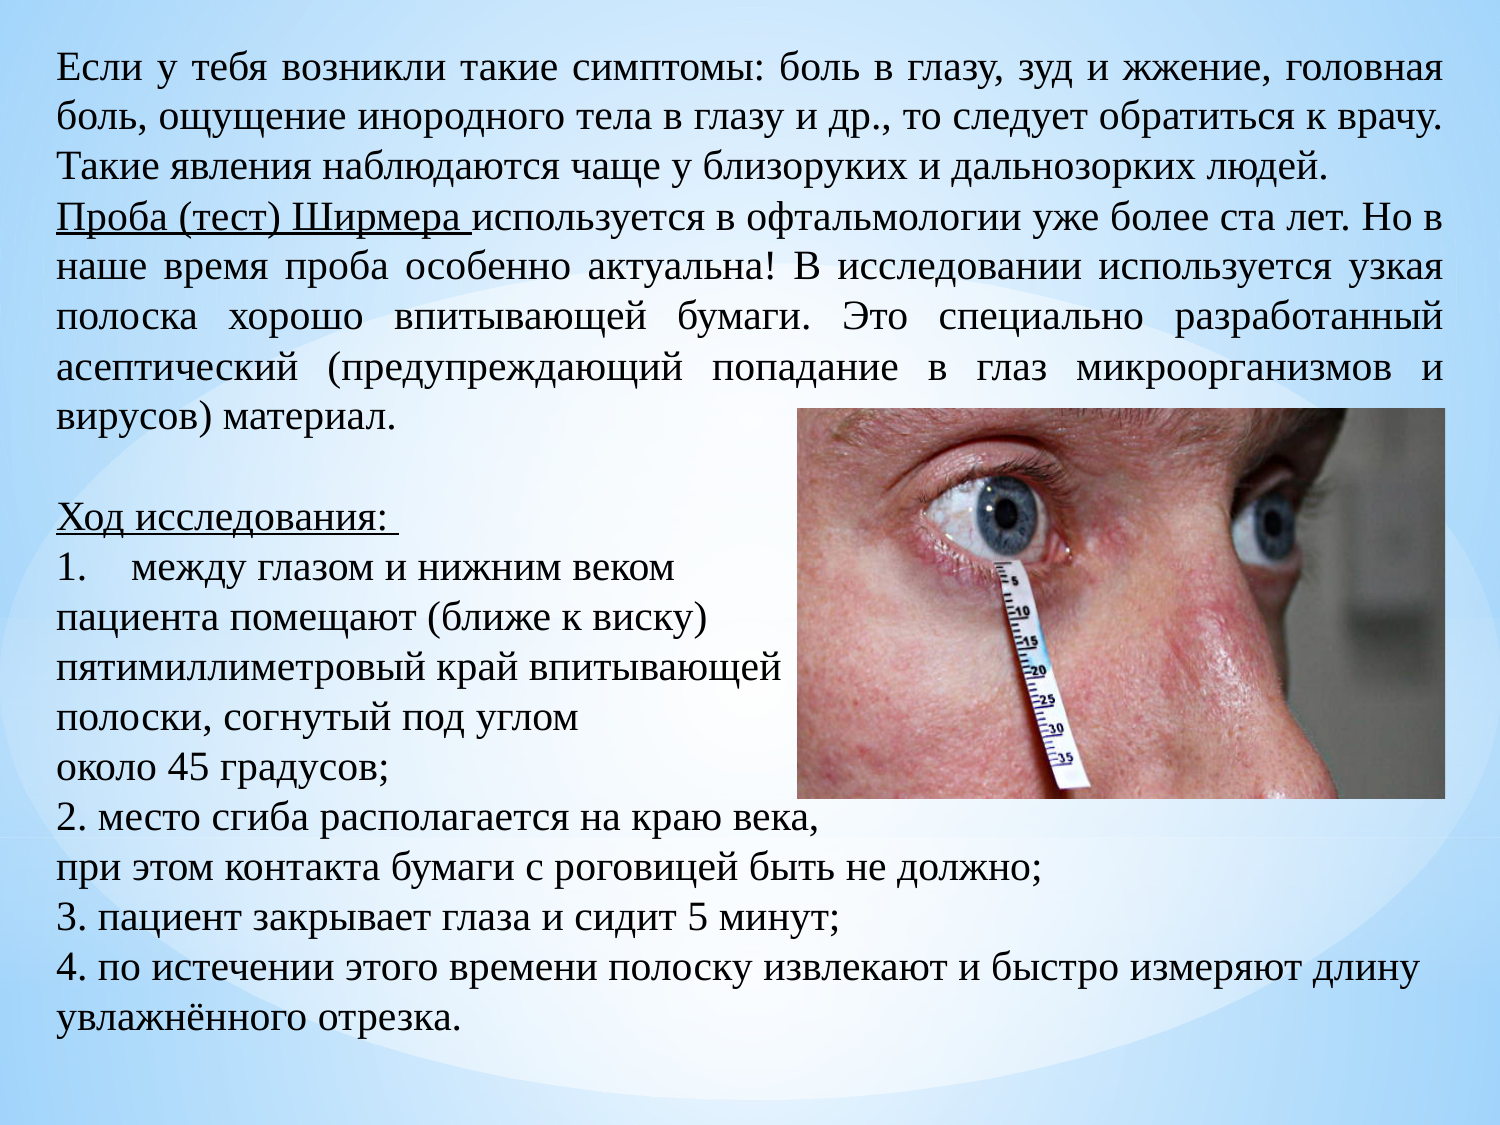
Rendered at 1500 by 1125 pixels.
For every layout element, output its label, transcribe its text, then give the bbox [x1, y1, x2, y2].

text_box Если у тебя возникли такие симптомы: боль в глазу, зуд и жжение, головная боль, ощущение инородного тела в глазу и др., то следует обратиться к врачу. Такие явления наблюдаются чаще у близоруких и дальнозорких людей. Проба (тест) Ширмера используется в офтальмологии уже более ста лет. Но в наше время проба особенно актуальна! В исследовании используется узкая полоска хорошо впитывающей бумаги. Это специально разработанный асептический (предупреждающий попадание в глаз микроорганизмов и вирусов) материал. Ход исследования: между глазом и нижним веком пациента помещают (ближе к виску) пятимиллиметровый край впитывающей полоски, согнутый под углом около 45 градусов; 2. место сгиба располагается на краю века, при этом контакта бумаги с роговицей быть не должно; 3. пациент закрывает глаза и сидит 5 минут; 4. по истечении этого времени полоску извлекают и быстро измеряют длину увлажнённого отрезка. [41, 30, 1459, 1091]
picture [796, 408, 1446, 799]
